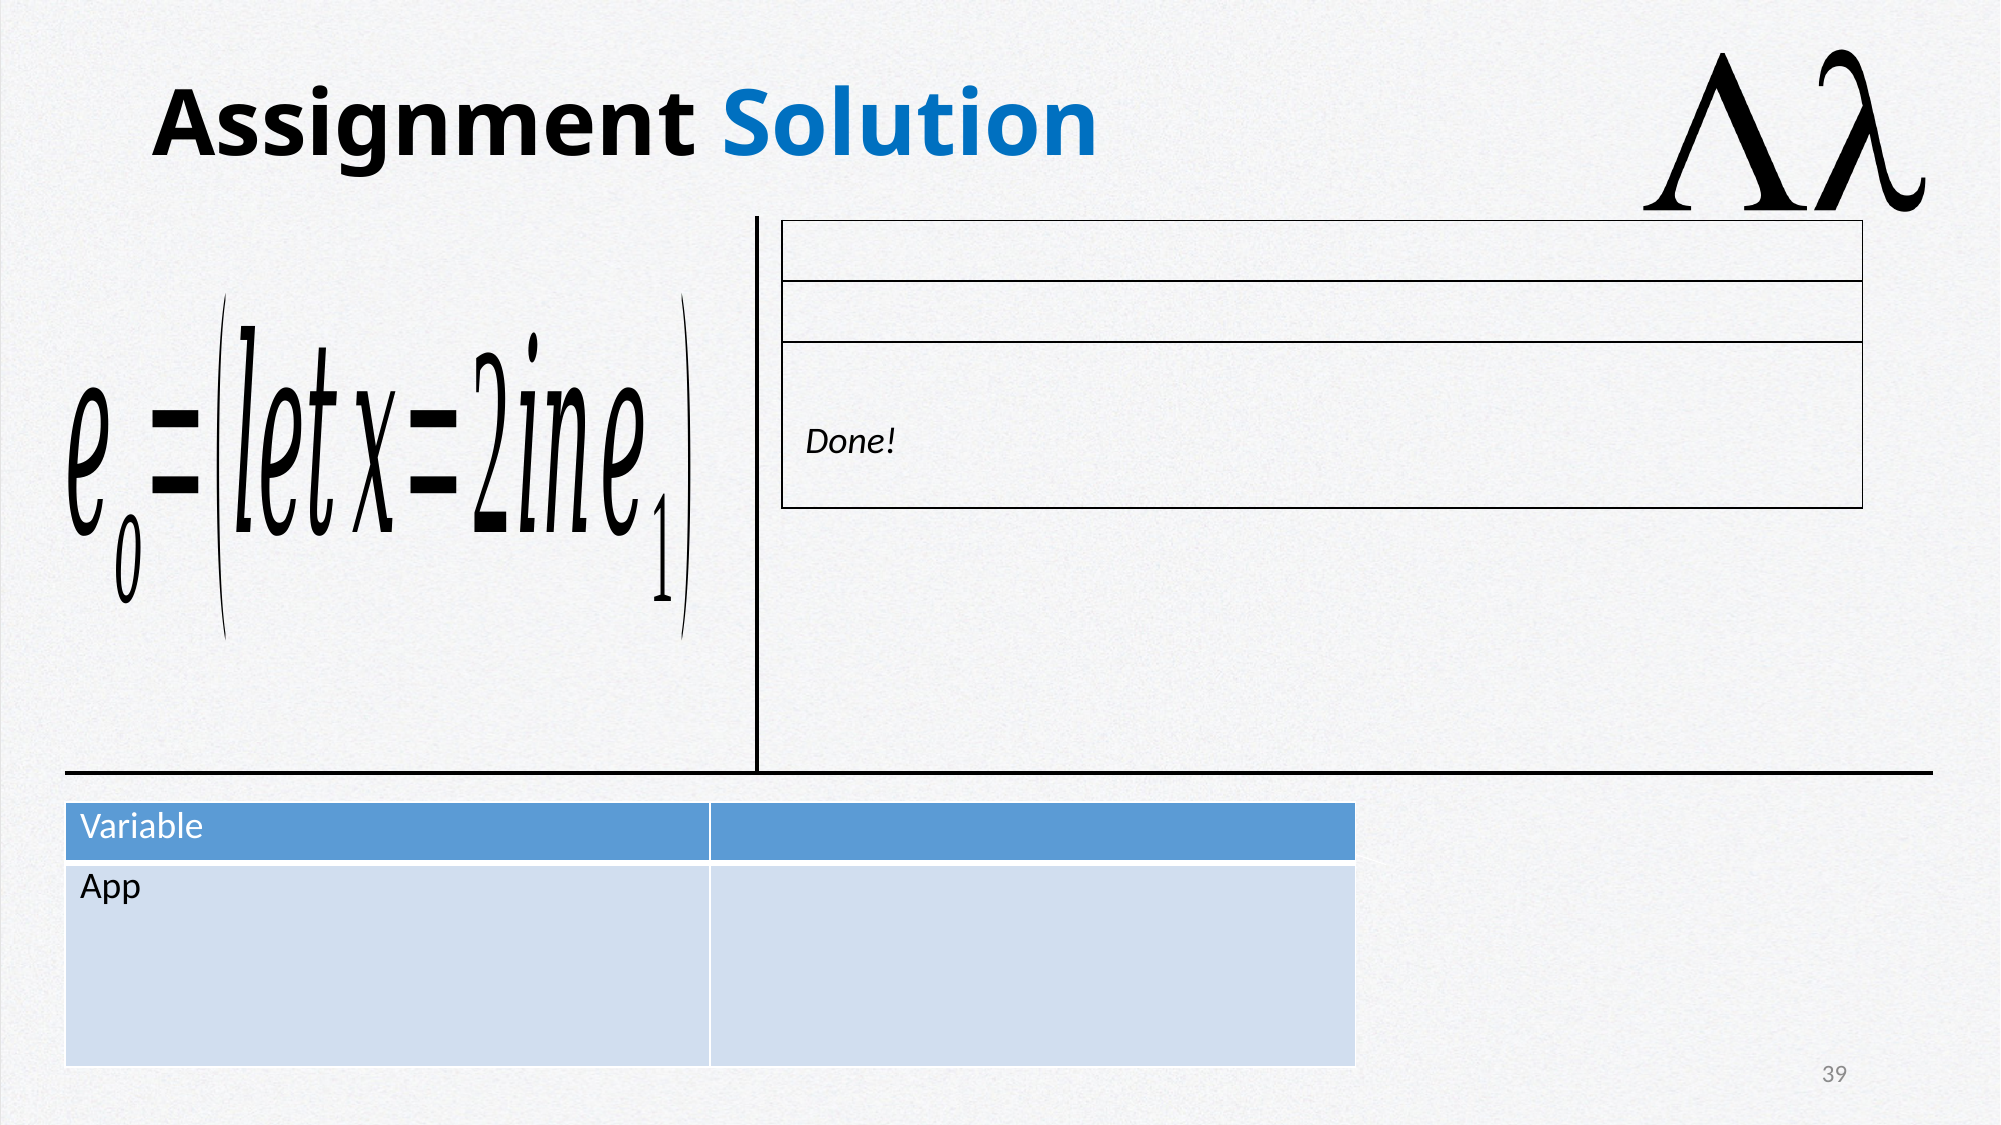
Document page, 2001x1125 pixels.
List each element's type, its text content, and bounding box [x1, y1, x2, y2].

title Assignment Solution [137, 17, 1863, 235]
slide_number 38 [1412, 1042, 1863, 1103]
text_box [1217, 808, 1387, 865]
picture [0, 0, 2001, 1125]
